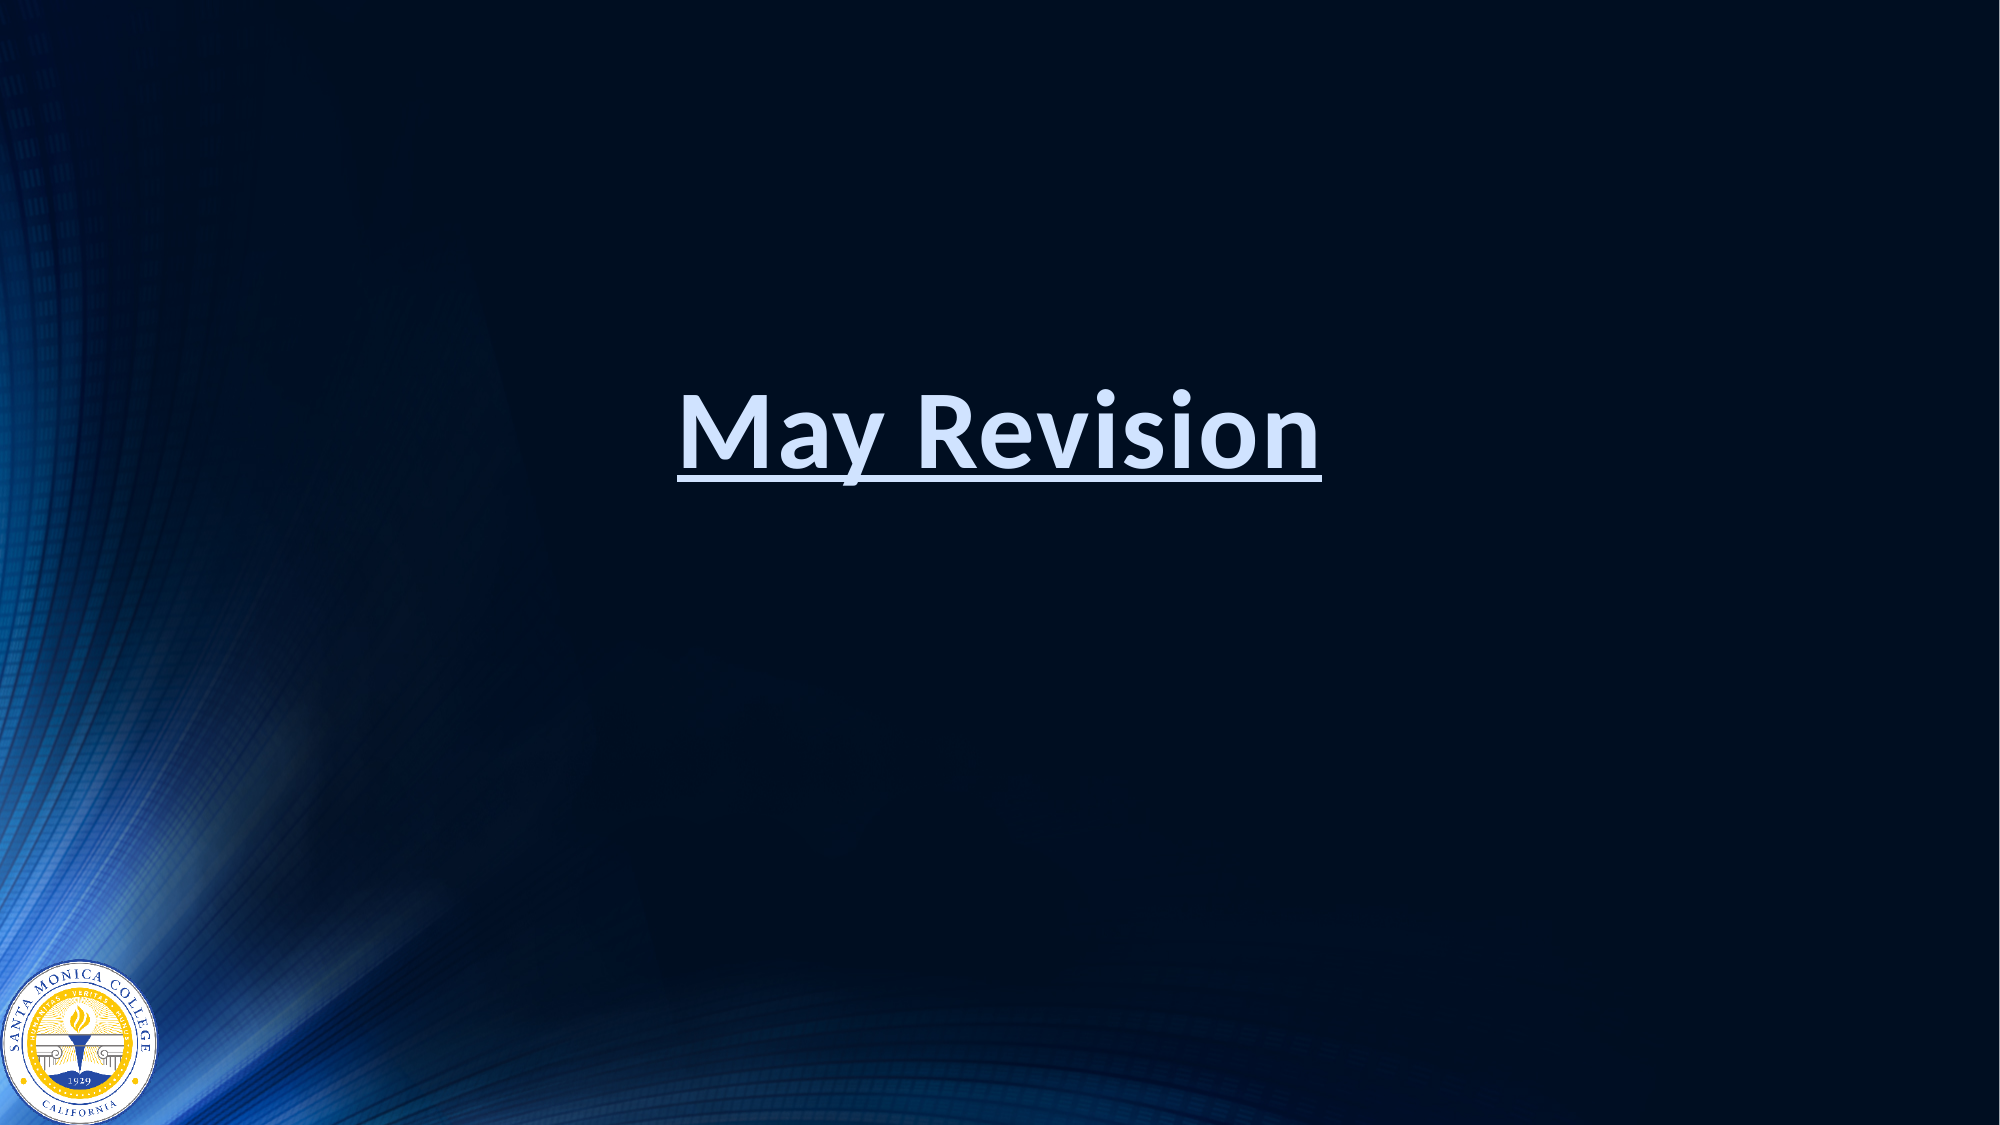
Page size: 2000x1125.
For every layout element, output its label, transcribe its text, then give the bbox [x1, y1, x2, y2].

picture [0, 0, 2000, 1125]
title May Revision [162, 324, 1838, 500]
